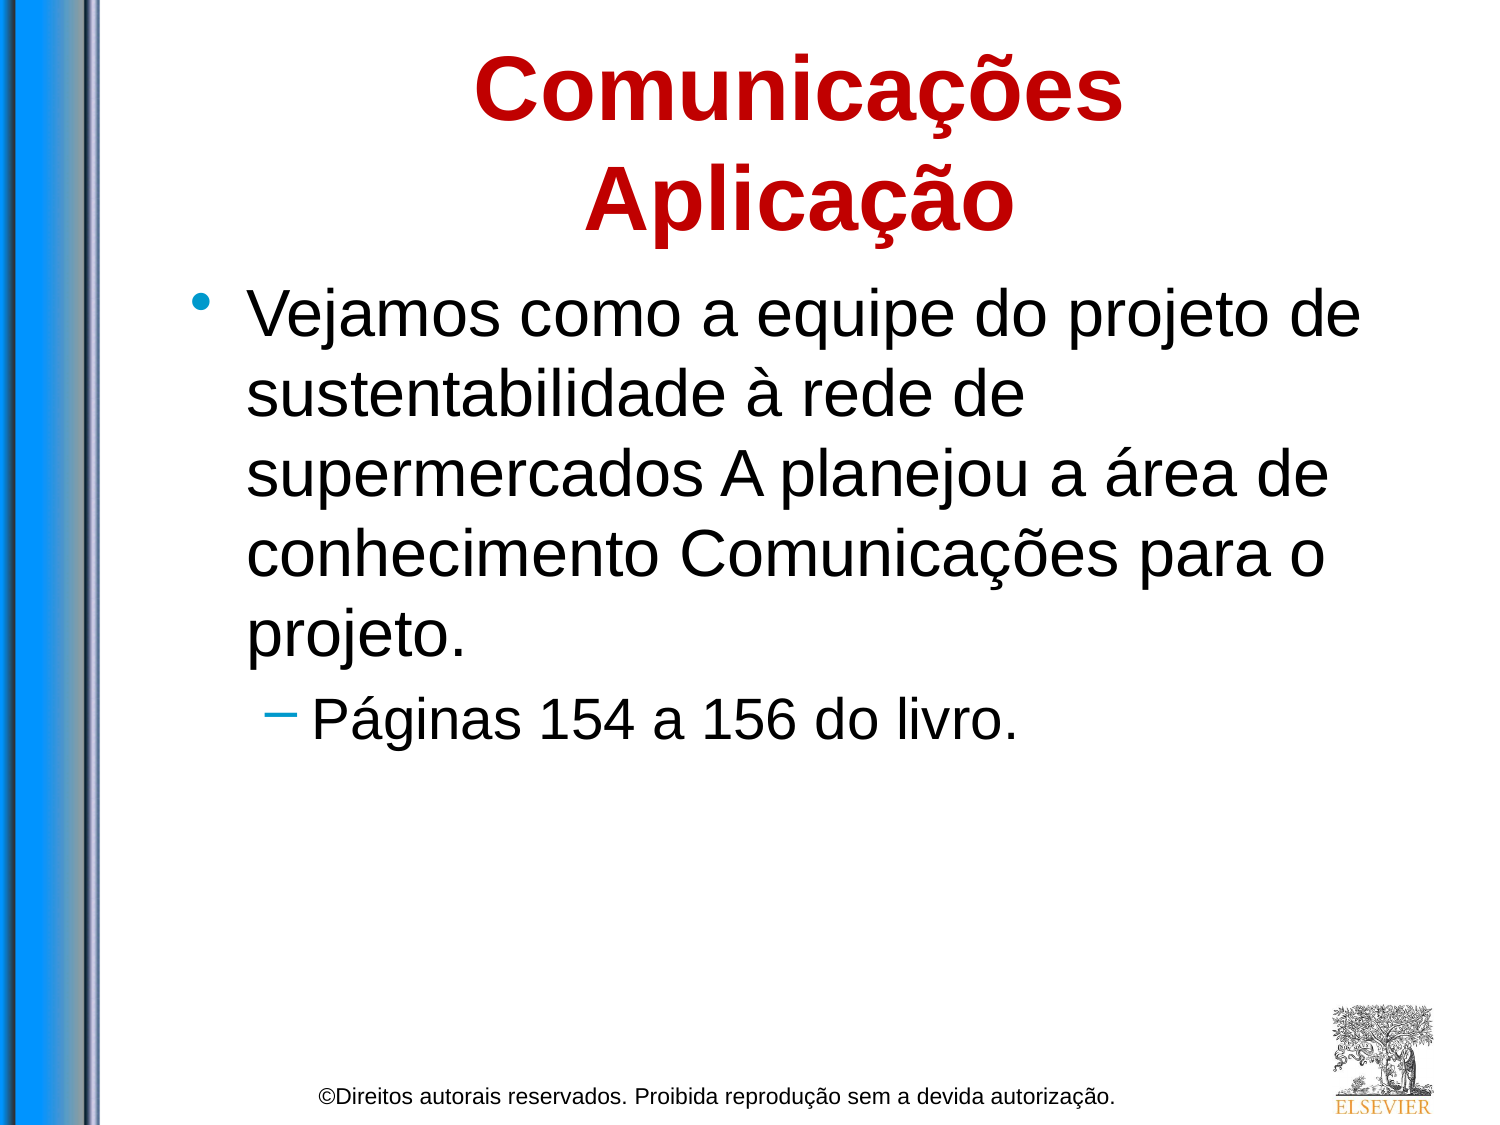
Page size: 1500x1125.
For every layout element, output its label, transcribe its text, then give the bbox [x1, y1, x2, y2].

list Vejamos como a equipe do projeto de sustentabilidade à rede de supermercados A planejou a área de conhecimento Comunicações para o projeto. Páginas 154 a 156 do livro. [174, 262, 1425, 1005]
footer ©Direitos autorais reservados. Proibida reprodução sem a devida autorização. [147, 1046, 1288, 1125]
picture [0, 0, 1500, 1125]
title Comunicações Aplicação [174, 45, 1425, 233]
